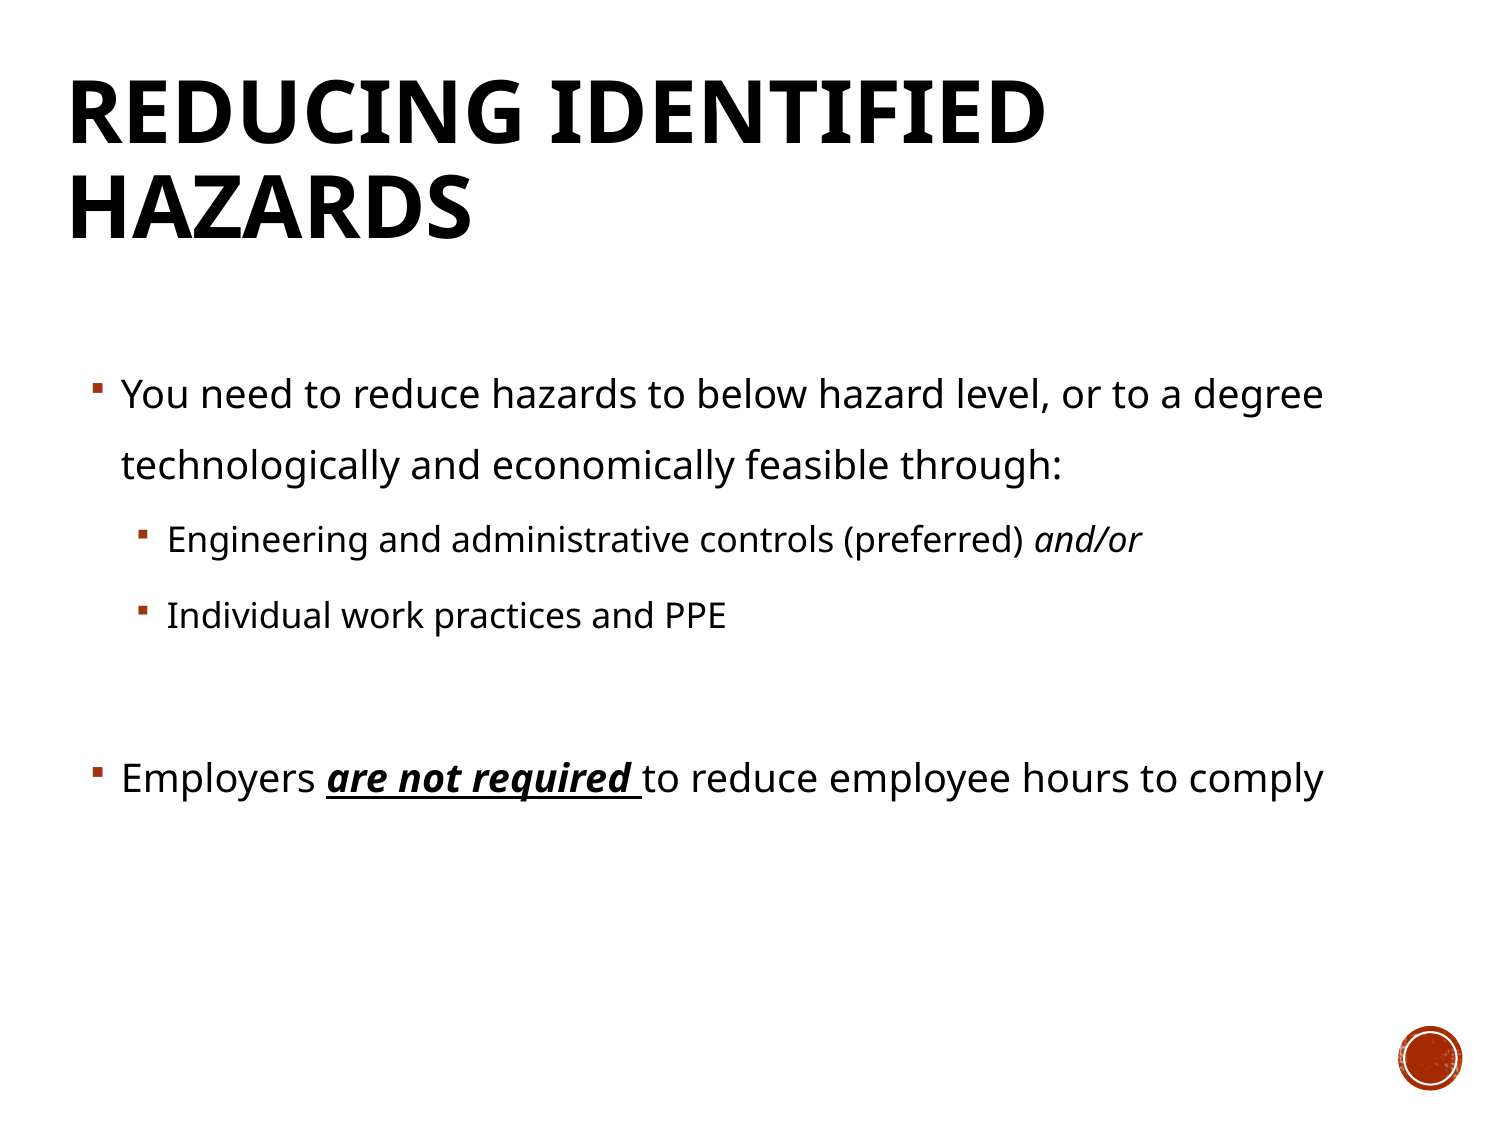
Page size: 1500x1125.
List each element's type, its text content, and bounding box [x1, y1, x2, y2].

list You need to reduce hazards to below hazard level, or to a degree technologically and economically feasible through: Engineering and administrative controls (preferred) and/or Individual work practices and PPE Employers are not required to reduce employee hours to comply [75, 337, 1350, 875]
title Reducing Identified Hazards [50, 87, 1463, 238]
